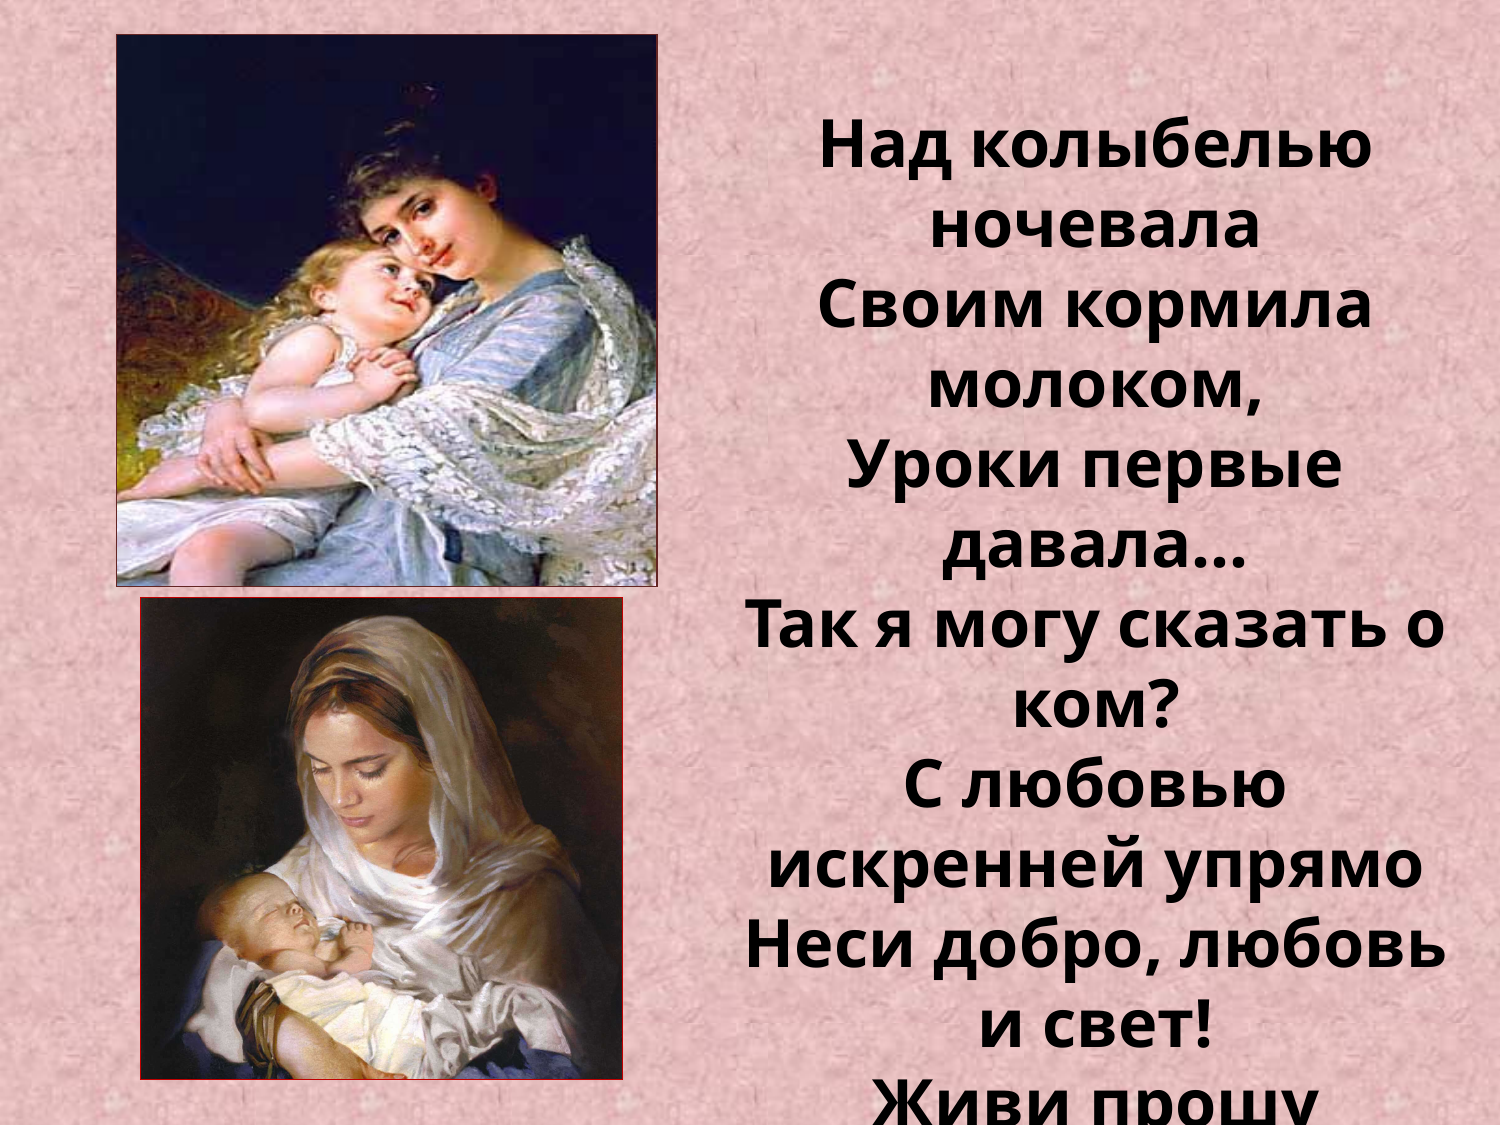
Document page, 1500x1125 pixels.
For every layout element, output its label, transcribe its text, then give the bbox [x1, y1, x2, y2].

text_box Над колыбелью ночевала Своим кормила молоком, Уроки первые давала… Так я могу сказать о ком? С любовью искренней упрямо Неси добро, любовь и свет! Живи прошу подольше, мама, Тебя родней на свете нет! [726, 93, 1465, 1125]
picture [0, 0, 1500, 1125]
